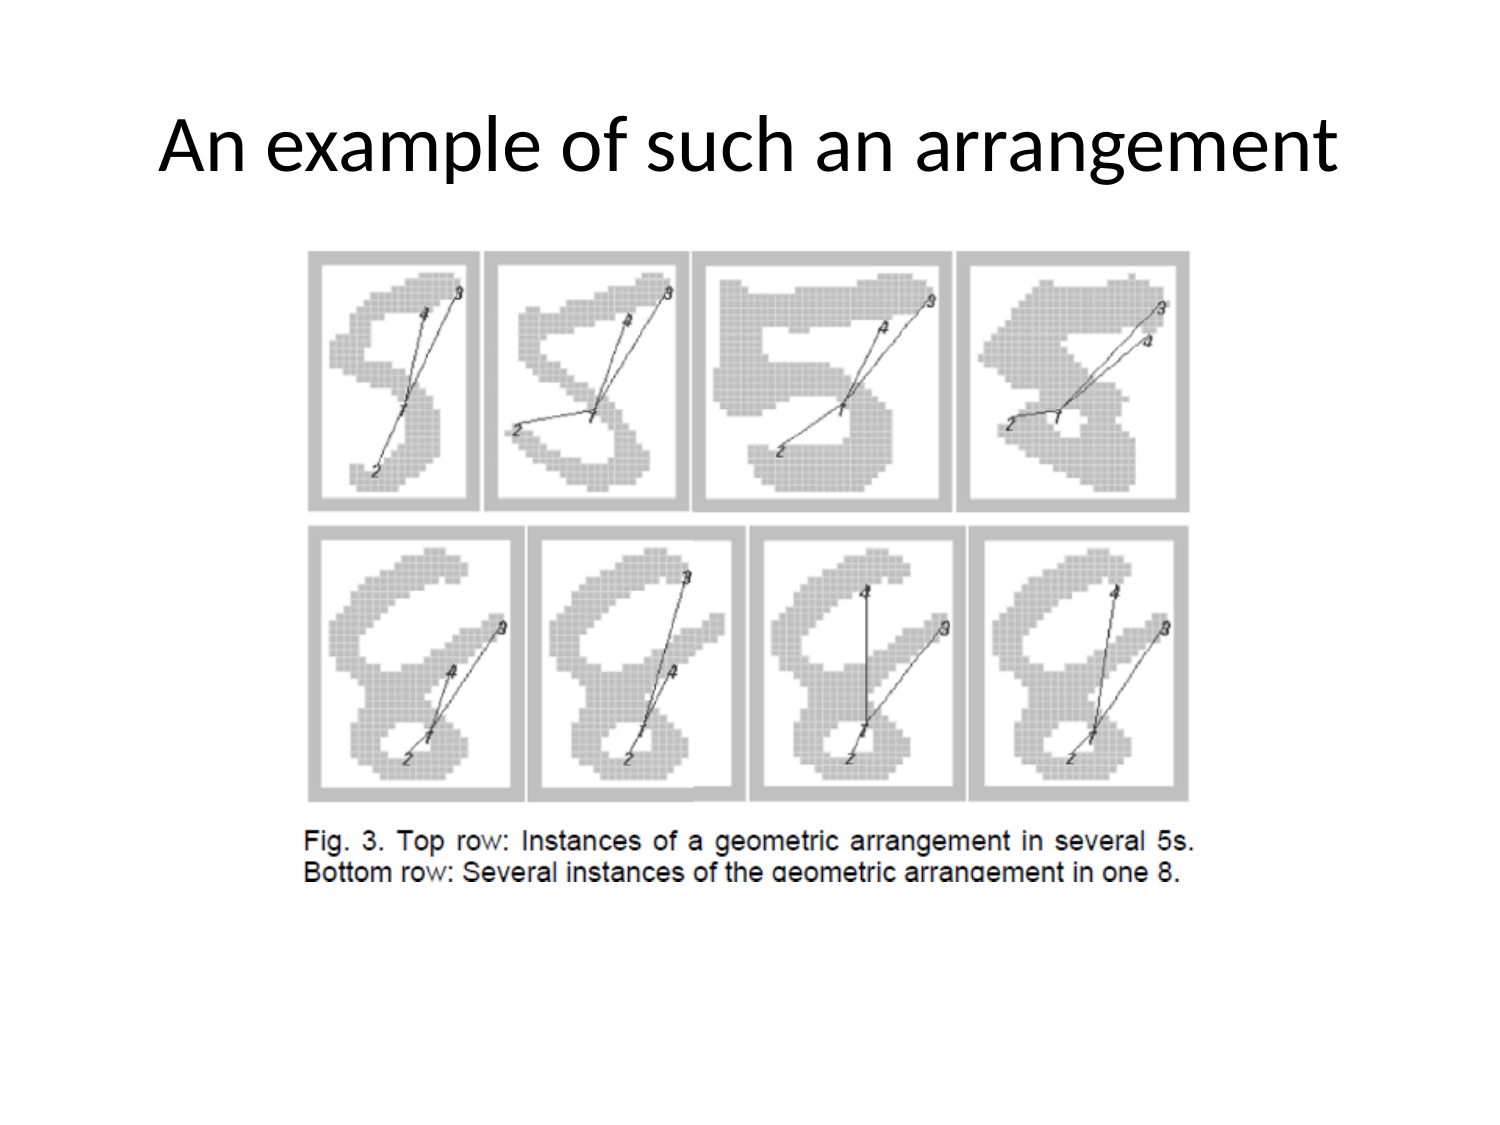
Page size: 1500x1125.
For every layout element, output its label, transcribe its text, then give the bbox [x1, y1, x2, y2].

title An example of such an arrangement [75, 45, 1425, 233]
picture [280, 242, 1219, 883]
